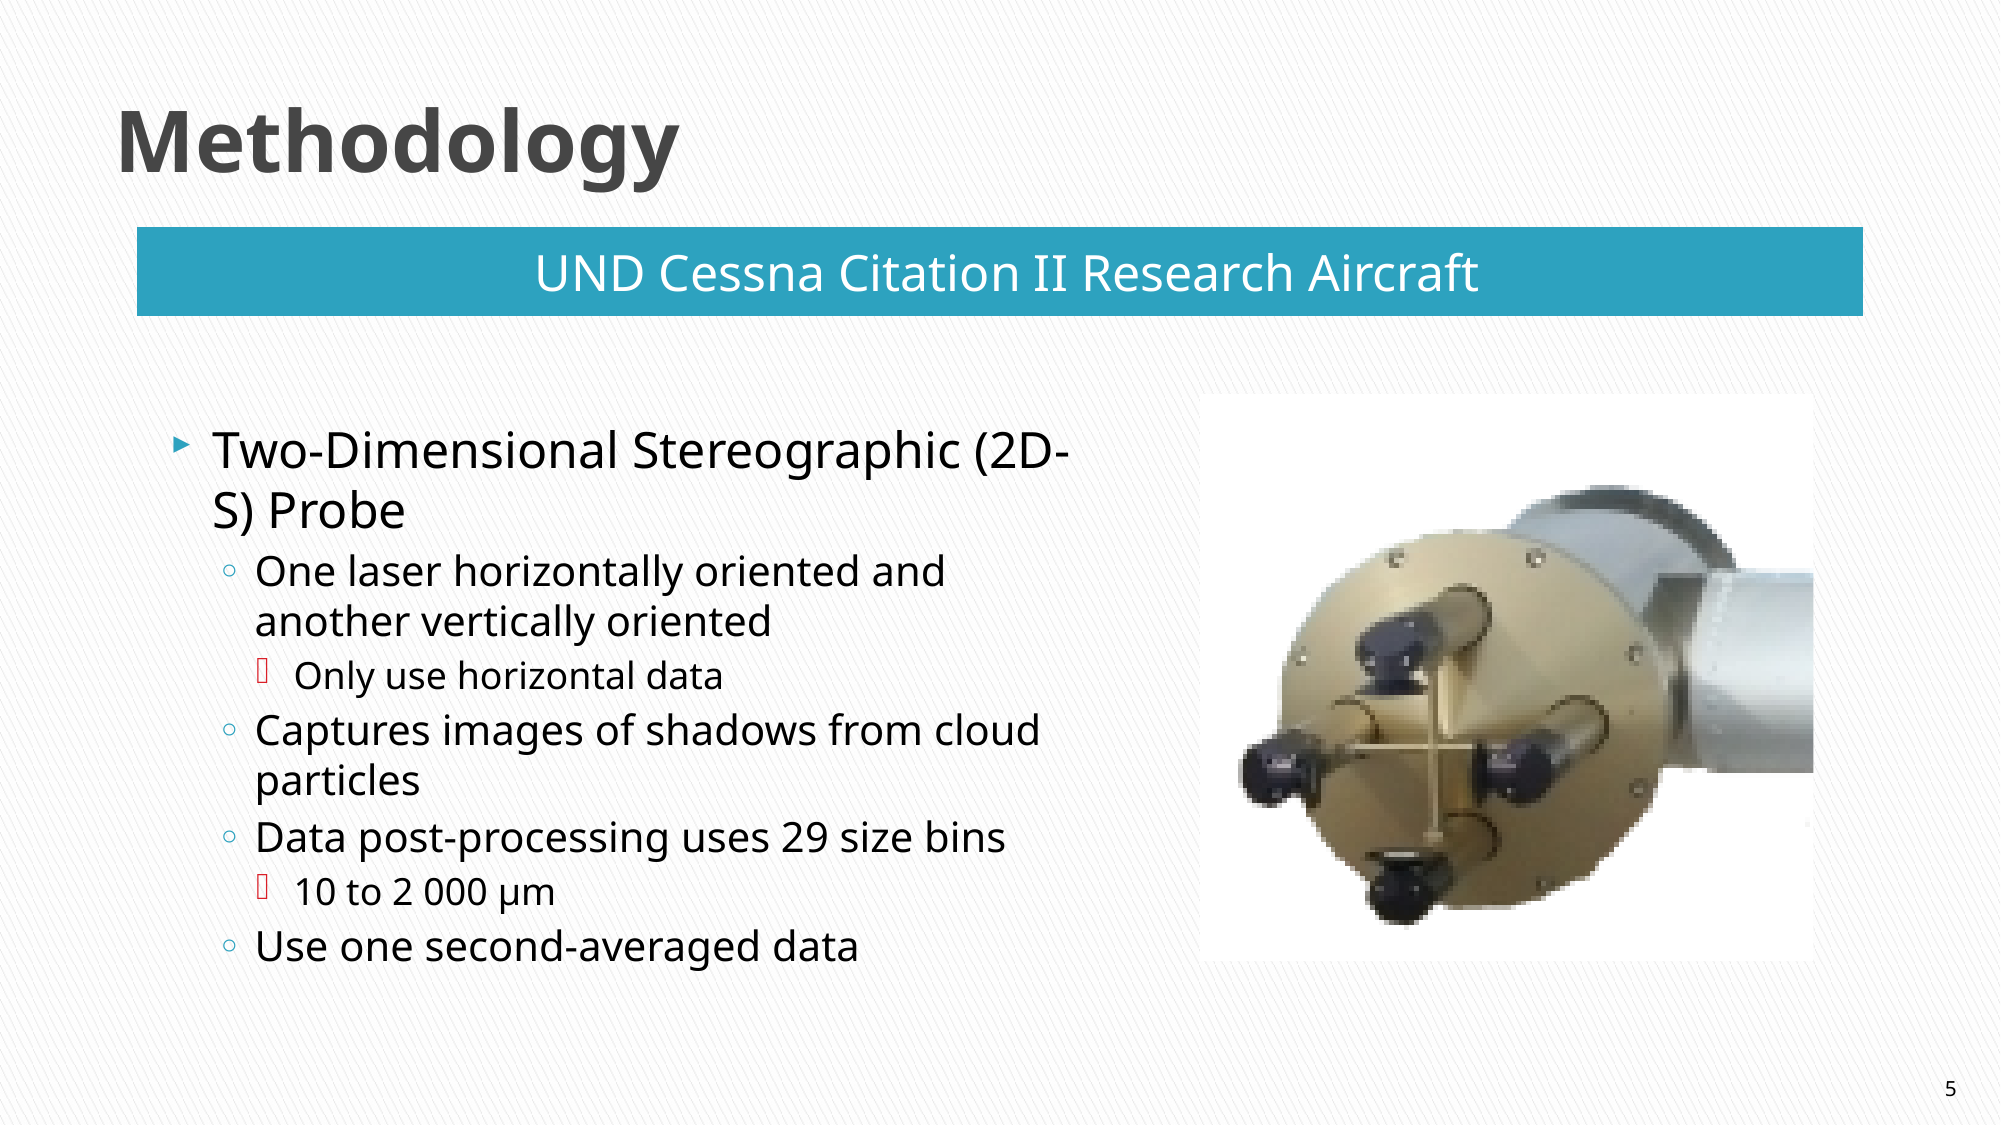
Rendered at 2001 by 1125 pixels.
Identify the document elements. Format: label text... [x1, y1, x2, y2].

list UND Cessna Citation II Research Aircraft [137, 227, 1863, 316]
slide_number 5 [1891, 1051, 1972, 1112]
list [1199, 394, 1814, 961]
list Two-Dimensional Stereographic (2D-S) Probe One laser horizontally oriented and another vertically oriented Only use horizontal data Captures images of shadows from cloud particles Data post-processing uses 29 size bins 10 to 2 000 μm Use one second-averaged data [137, 410, 1118, 1016]
title Methodology [99, 44, 1900, 233]
